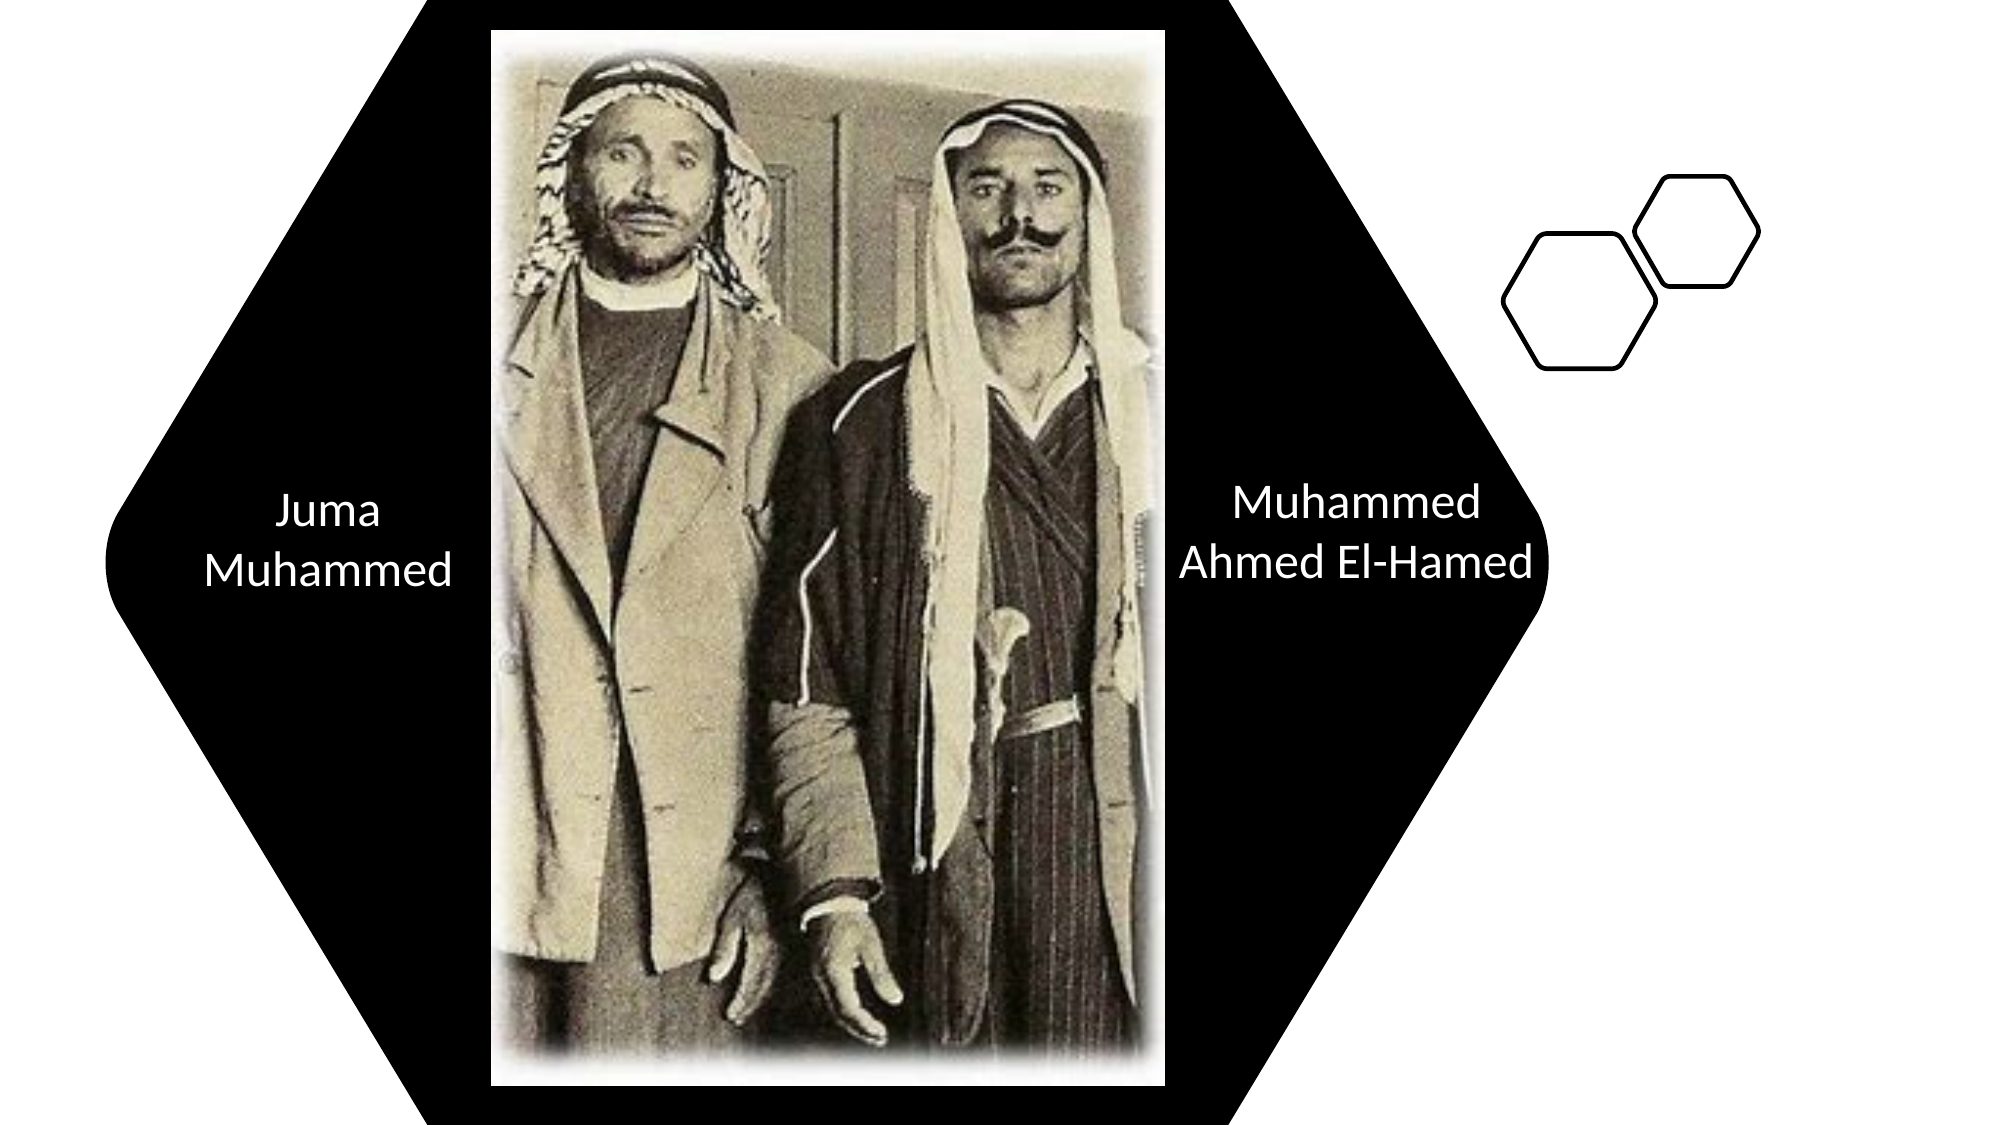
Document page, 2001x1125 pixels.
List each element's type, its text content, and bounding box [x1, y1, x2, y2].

text_box Muhammed Ahmed El-Hamed [1165, 461, 1550, 596]
picture [491, 30, 1165, 1086]
text_box Juma Muhammed [188, 469, 469, 604]
text_box [104, 0, 1546, 1125]
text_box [1502, 176, 1759, 369]
